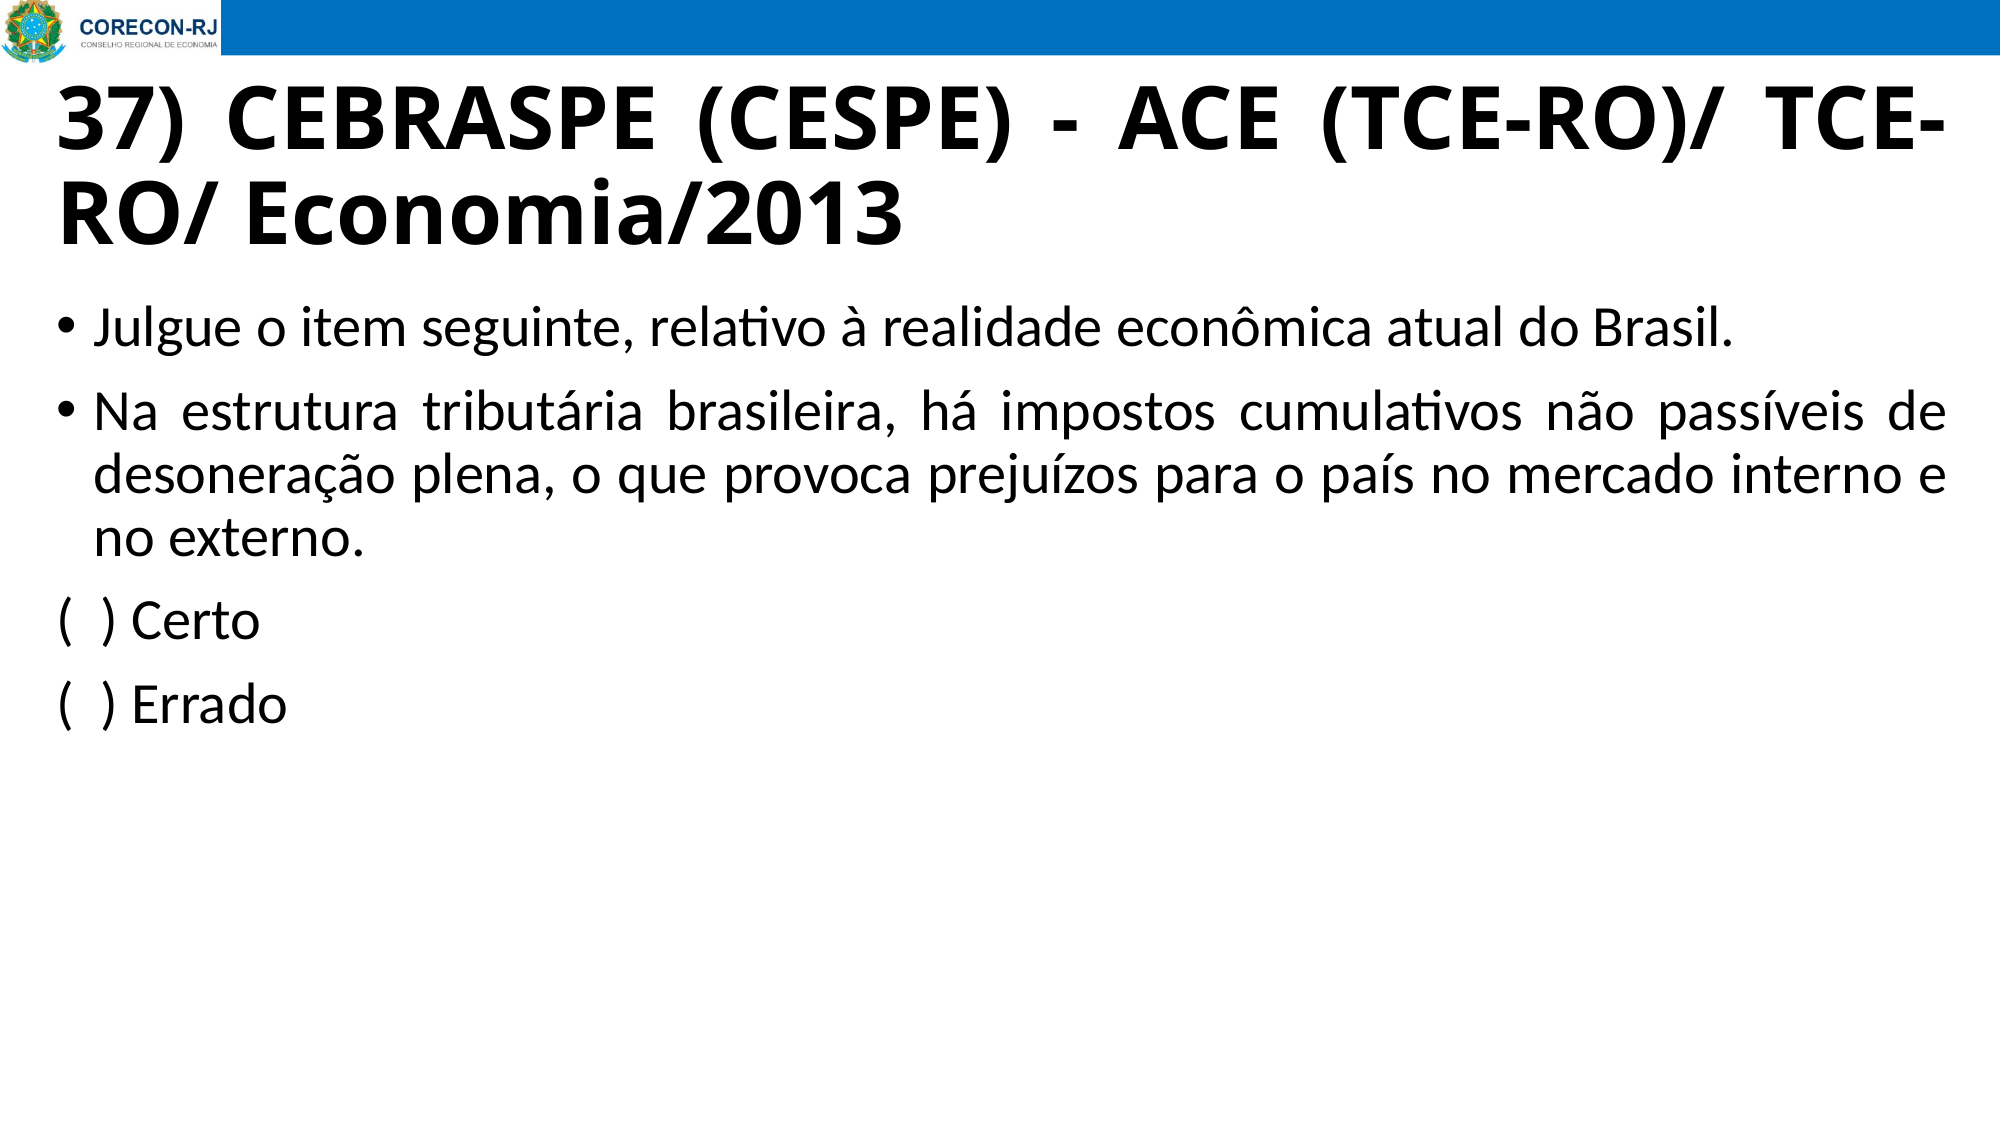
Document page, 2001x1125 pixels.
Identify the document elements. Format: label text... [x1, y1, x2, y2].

title 37) CEBRASPE (CESPE) - ACE (TCE-RO)/ TCE-RO/ Economia/2013 [41, 59, 1963, 278]
picture [0, 0, 221, 65]
list Julgue o item seguinte, relativo à realidade econômica atual do Brasil. Na estrutura tributária brasileira, há impostos cumulativos não passíveis de desoneração plena, o que provoca prejuízos para o país no mercado interno e no externo. ( ) Certo ( ) Errado [41, 288, 1963, 1003]
